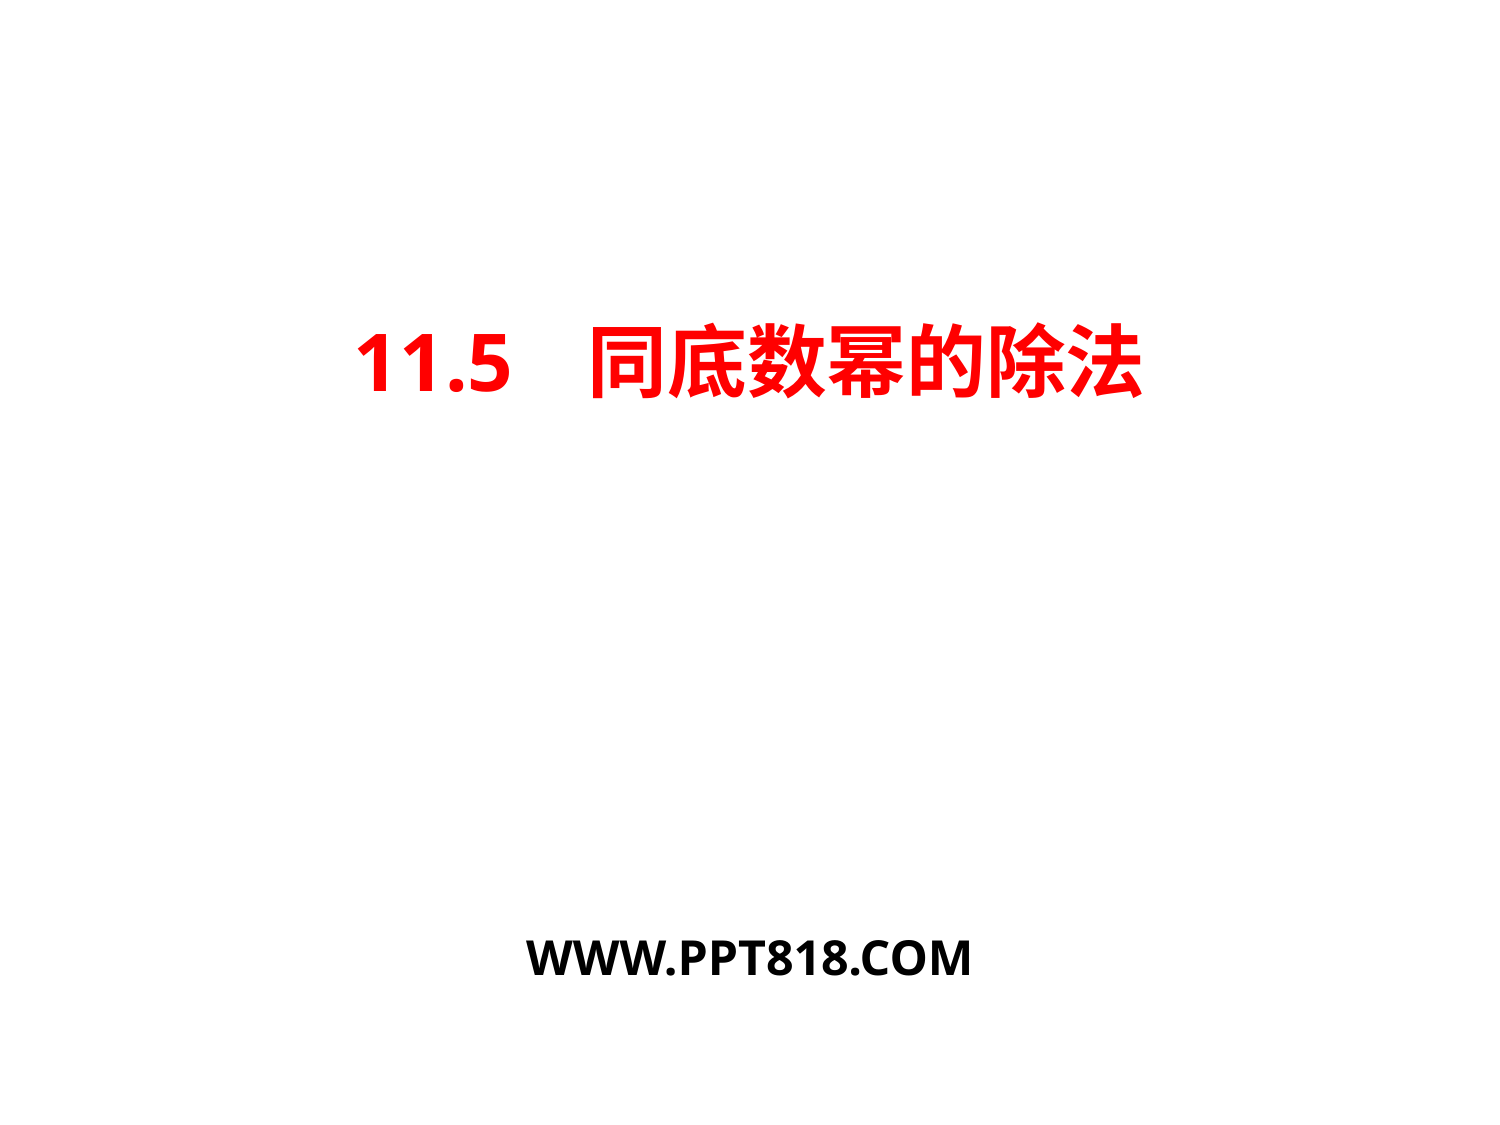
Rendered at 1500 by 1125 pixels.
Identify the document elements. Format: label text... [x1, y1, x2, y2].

text_box 11.5 同底数幂的除法 [0, 287, 1500, 468]
text_box WWW.PPT818.COM [0, 899, 1500, 1025]
